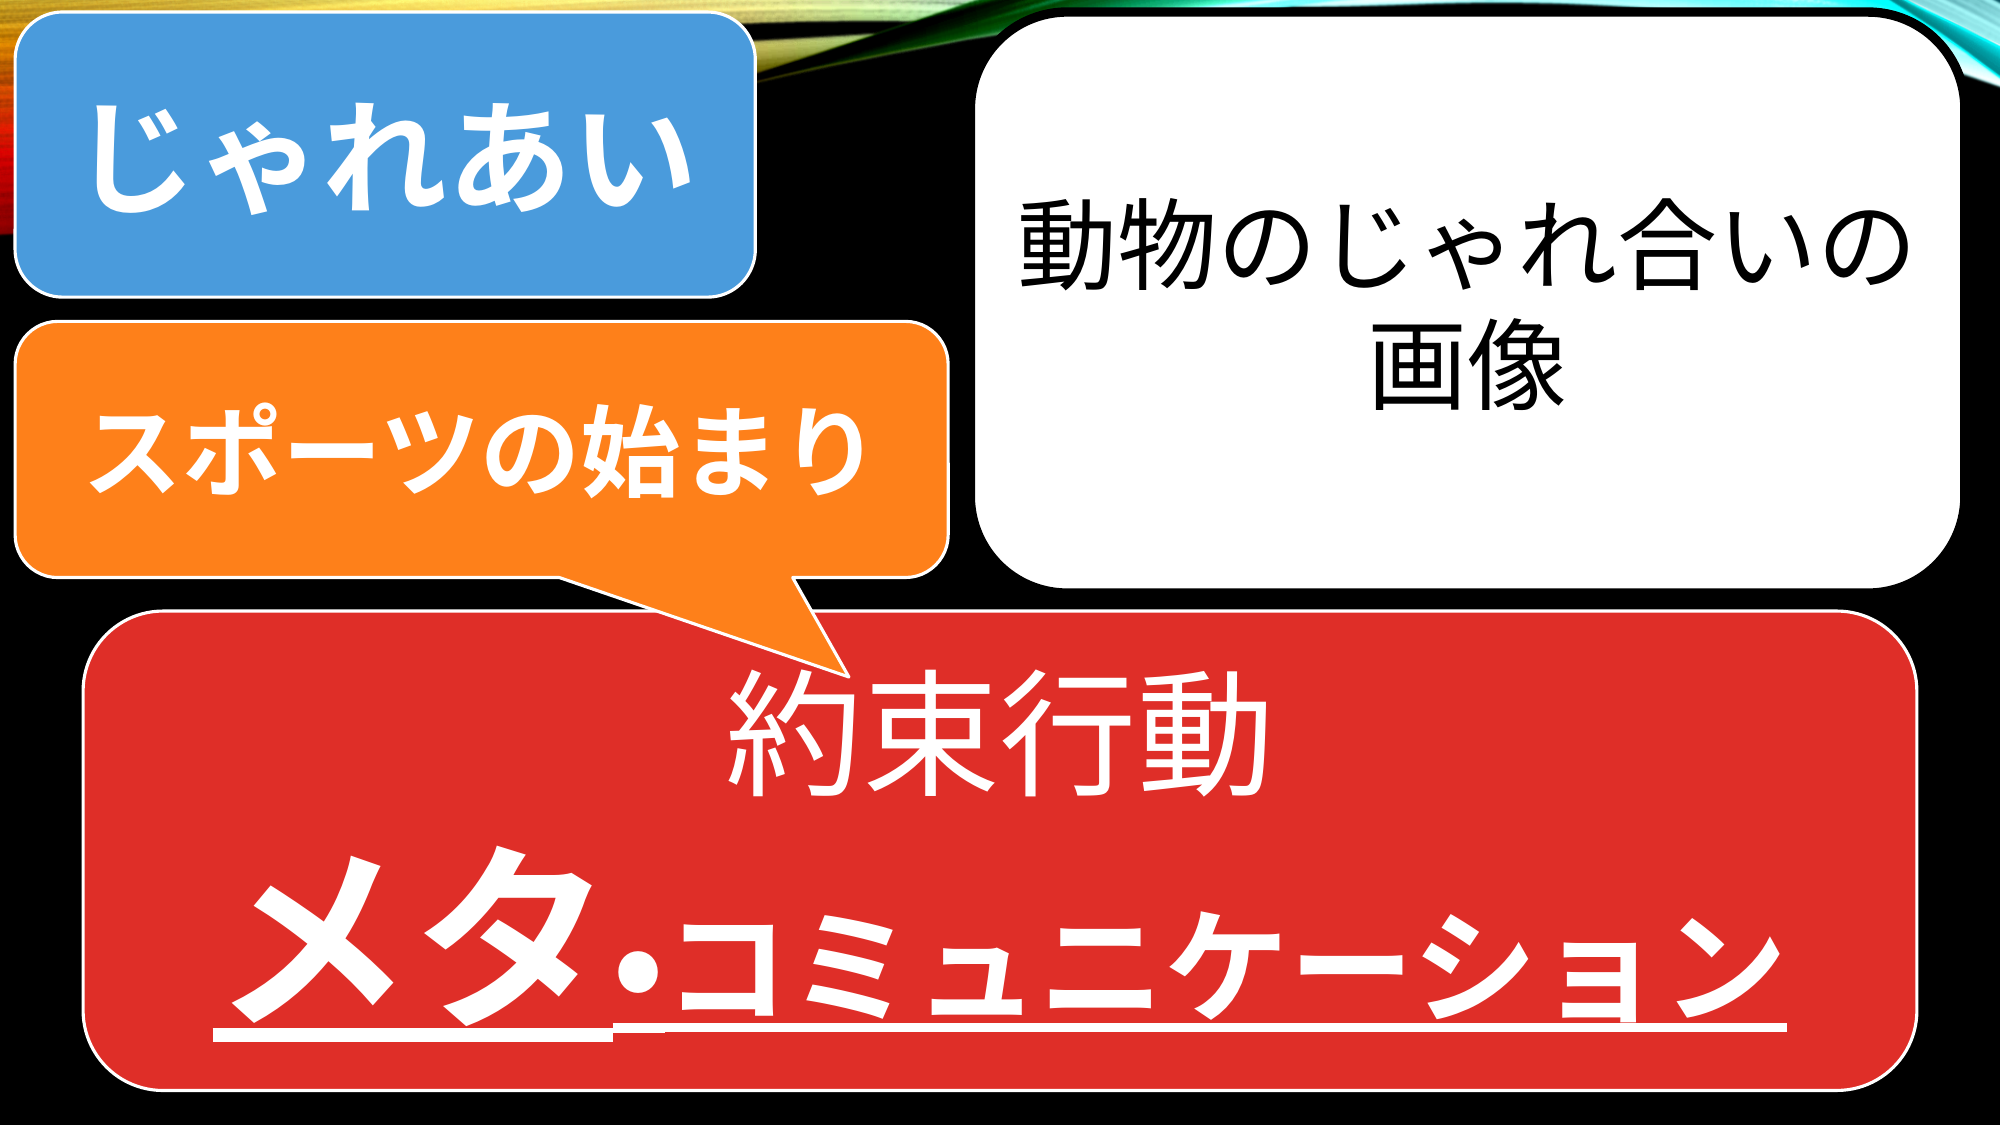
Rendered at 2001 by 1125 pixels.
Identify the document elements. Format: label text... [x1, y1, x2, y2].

text_box 約束行動 メタ・コミュニケーション [81, 609, 1919, 1093]
text_box じゃれあい [13, 10, 757, 299]
text_box スポーツの始まり [13, 319, 950, 679]
picture [0, 0, 2000, 237]
text_box 動物のじゃれ合いの画像 [969, 10, 1966, 595]
